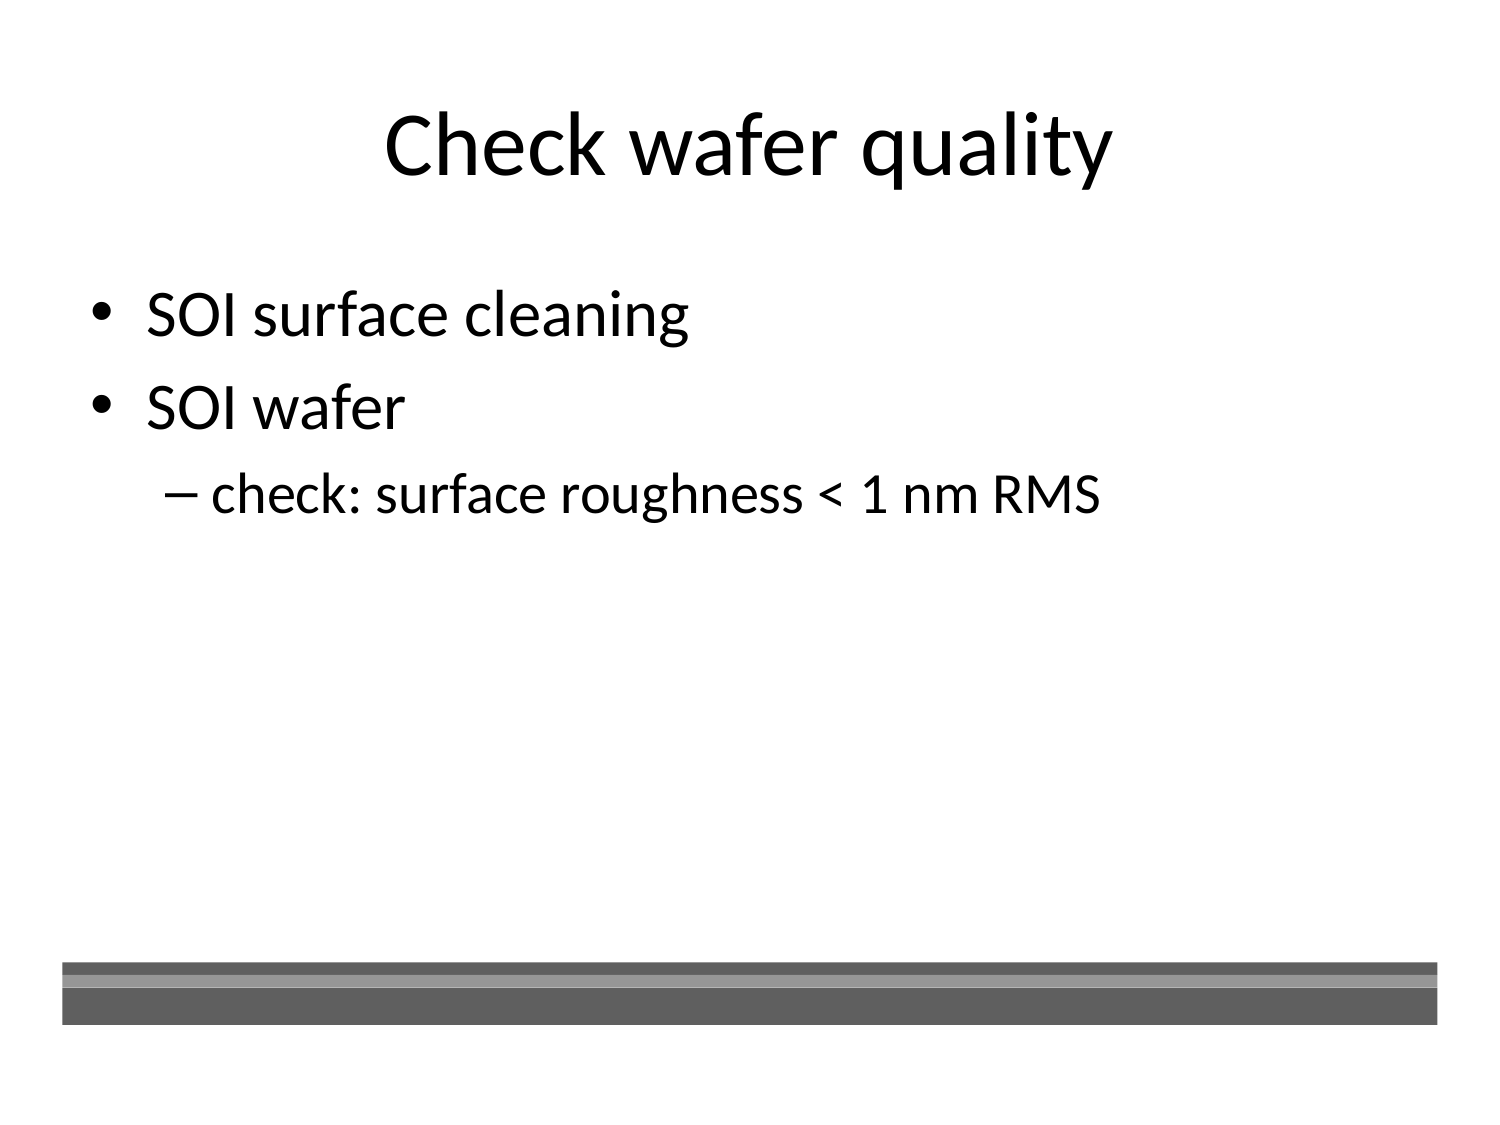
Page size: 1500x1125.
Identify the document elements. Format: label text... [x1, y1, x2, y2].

list SOI surface cleaning SOI wafer check: surface roughness < 1 nm RMS [75, 262, 1425, 960]
text_box [60, 960, 1439, 973]
text_box [60, 973, 1439, 989]
text_box [60, 989, 1439, 1027]
title Check wafer quality [75, 45, 1425, 233]
